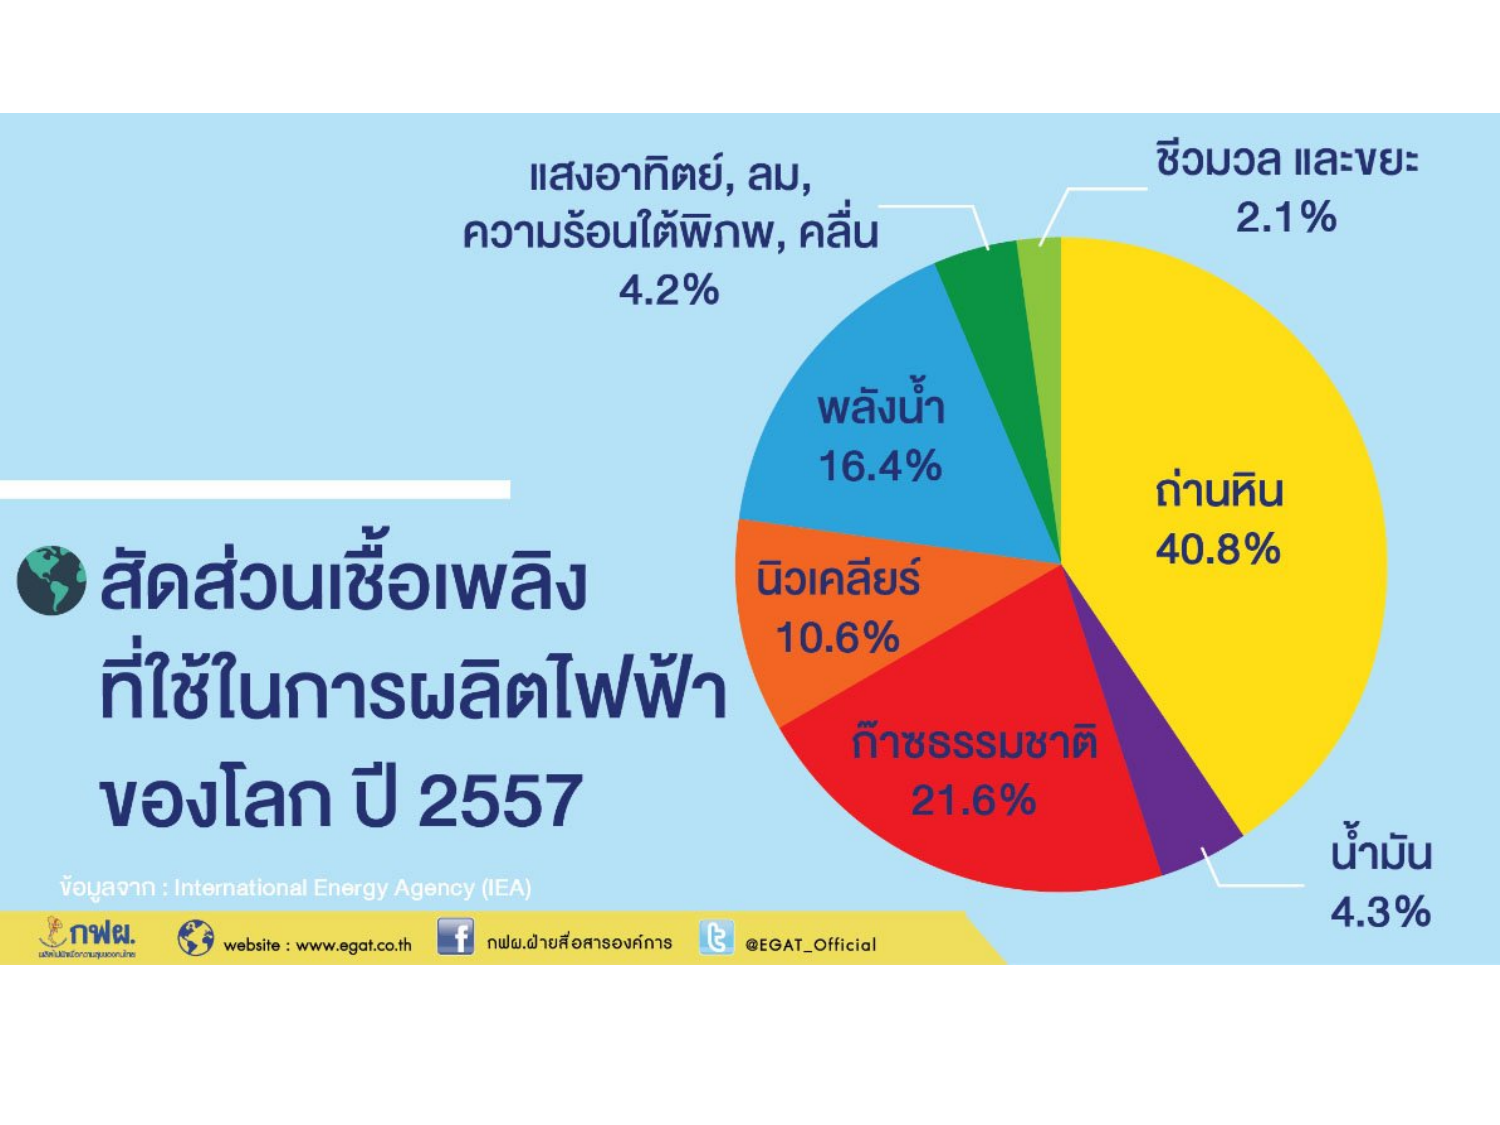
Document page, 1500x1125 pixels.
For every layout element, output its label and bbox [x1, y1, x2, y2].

picture [0, 113, 1500, 965]
